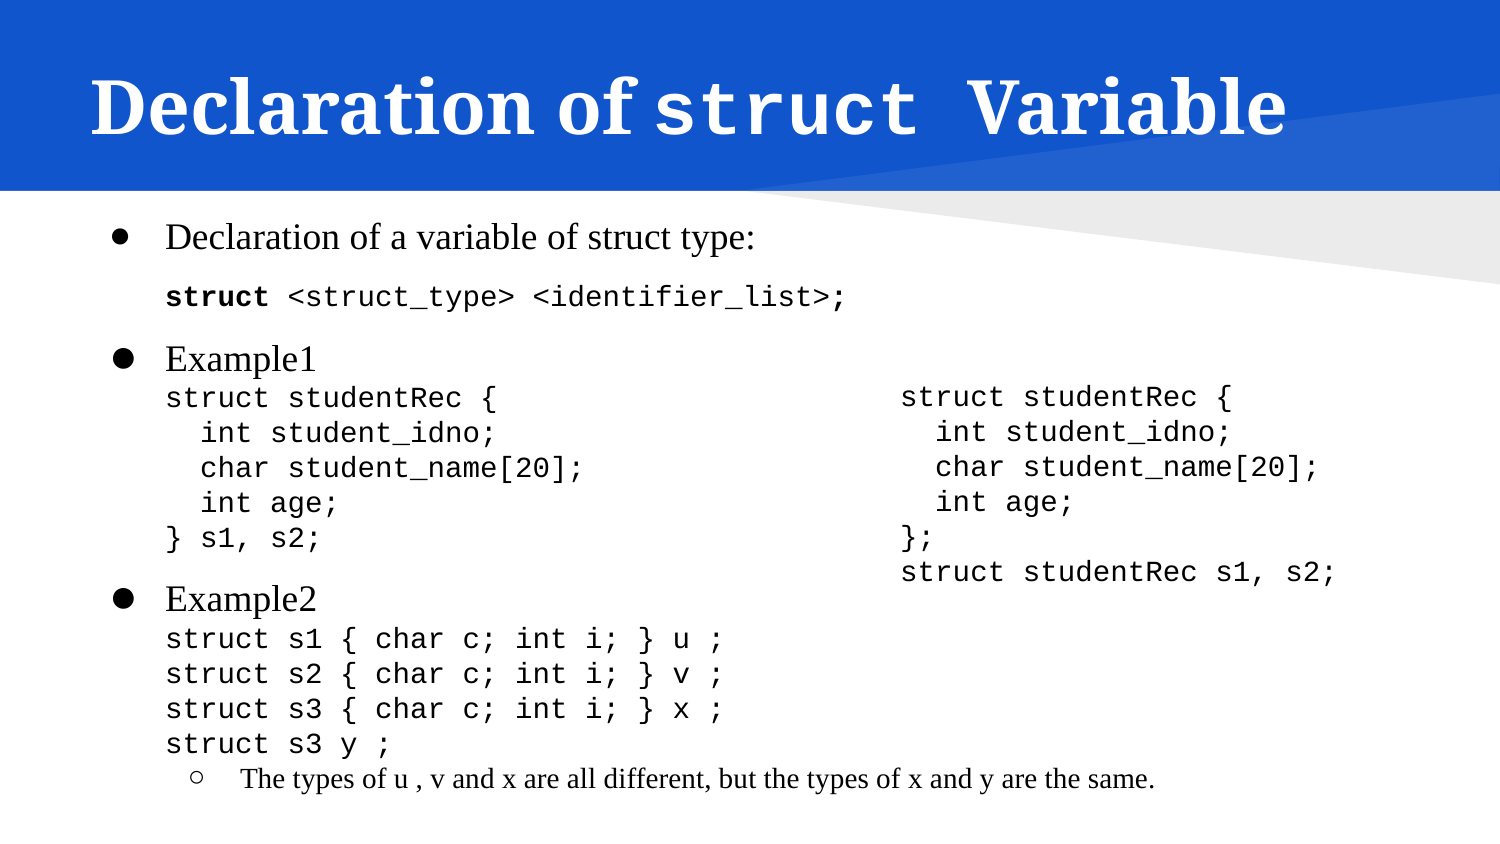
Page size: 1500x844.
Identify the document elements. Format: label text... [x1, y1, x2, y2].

title Declaration of struct Variable [75, 33, 1425, 175]
text_box struct studentRec { int student_idno; char student_name[20]; int age; }; struct studentRec s1, s2; [885, 362, 1425, 594]
list Declaration of a variable of struct type: struct <struct_type> <identifier_list>; Example1 struct studentRec { int student_idno; char student_name[20]; int age; } s1, s2; Example2 struct s1 { char c; int i; } u ; struct s2 { char c; int i; } v ; struct s3 { char c; int i; } x ; struct s3 y ; The types of u , v and x are all different, but the types of x and y are the same. [75, 196, 1425, 808]
